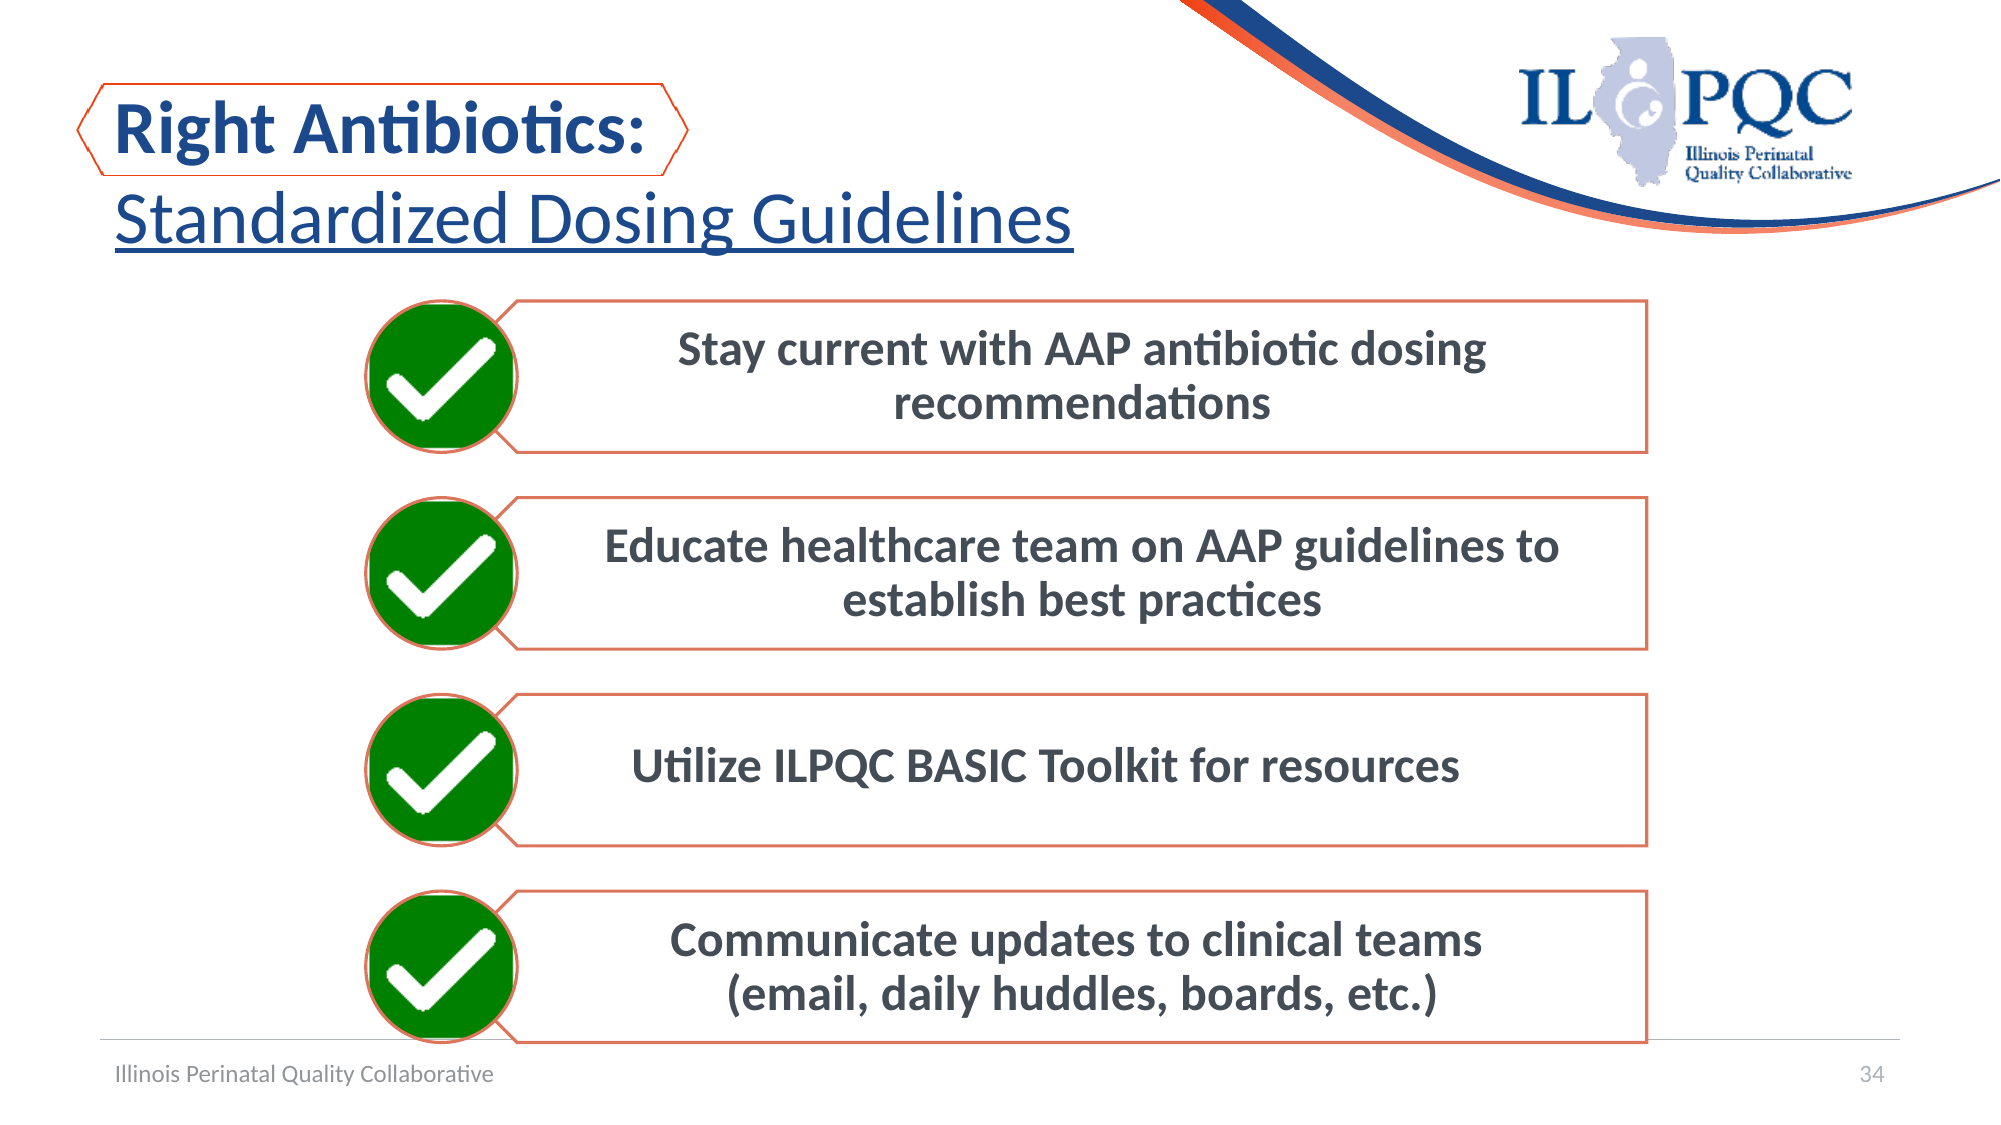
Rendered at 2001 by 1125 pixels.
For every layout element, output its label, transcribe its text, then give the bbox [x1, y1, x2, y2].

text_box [365, 300, 1648, 1043]
footer Illinois Perinatal Quality Collaborative [99, 1042, 775, 1103]
title Right Antibiotics: Standardized Dosing Guidelines [99, 59, 1900, 278]
picture [74, 83, 692, 176]
slide_number 34 [1449, 1042, 1900, 1103]
picture [1519, 37, 1852, 59]
